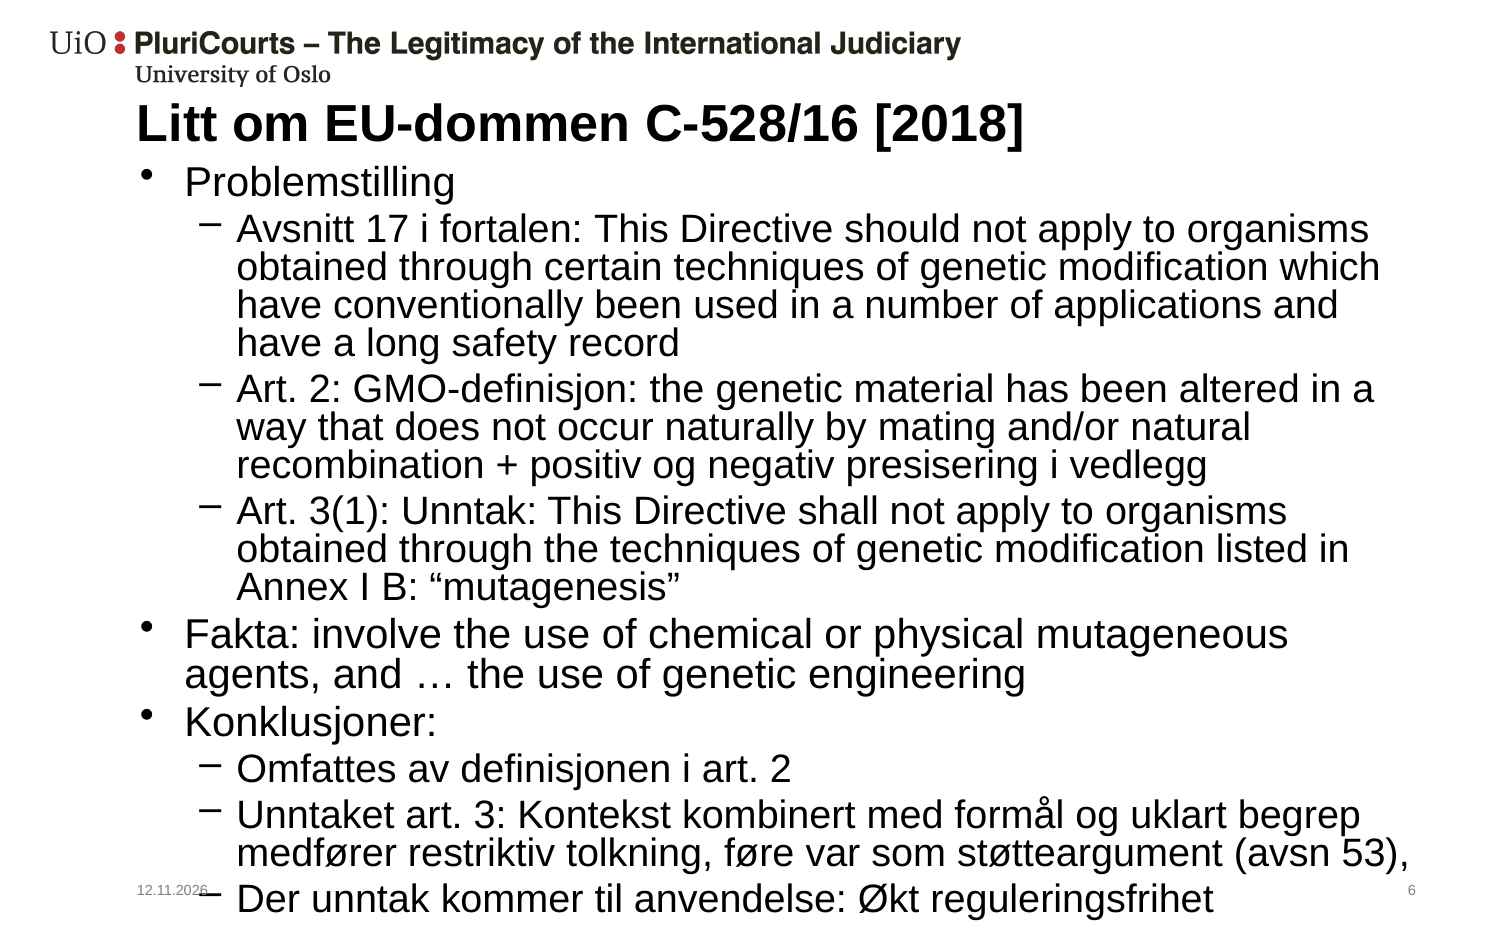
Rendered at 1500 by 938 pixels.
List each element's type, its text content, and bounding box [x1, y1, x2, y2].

list Problemstilling Avsnitt 17 i fortalen: This Directive should not apply to organisms obtained through certain techniques of genetic modification which have conventionally been used in a number of applications and have a long safety record Art. 2: GMO-definisjon: the genetic material has been altered in a way that does not occur naturally by mating and/or natural recombination + positiv og negativ presisering i vedlegg Art. 3(1): Unntak: This Directive shall not apply to organisms obtained through the techniques of genetic modification listed in Annex I B: “mutagenesis” Fakta: involve the use of chemical or physical mutageneous agents, and … the use of genetic engineering Konklusjoner: Omfattes av definisjonen i art. 2 Unntaket art. 3: Kontekst kombinert med formål og uklart begrep medfører restriktiv tolkning, føre var som støtteargument (avsn 53), Der unntak kommer til anvendelse: Økt reguleringsfrihet [127, 158, 1429, 707]
title Litt om EU-dommen C-528/16 [2018] [124, 83, 1425, 159]
slide_number 7 [1315, 874, 1429, 938]
picture [50, 31, 961, 87]
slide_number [124, 874, 438, 938]
